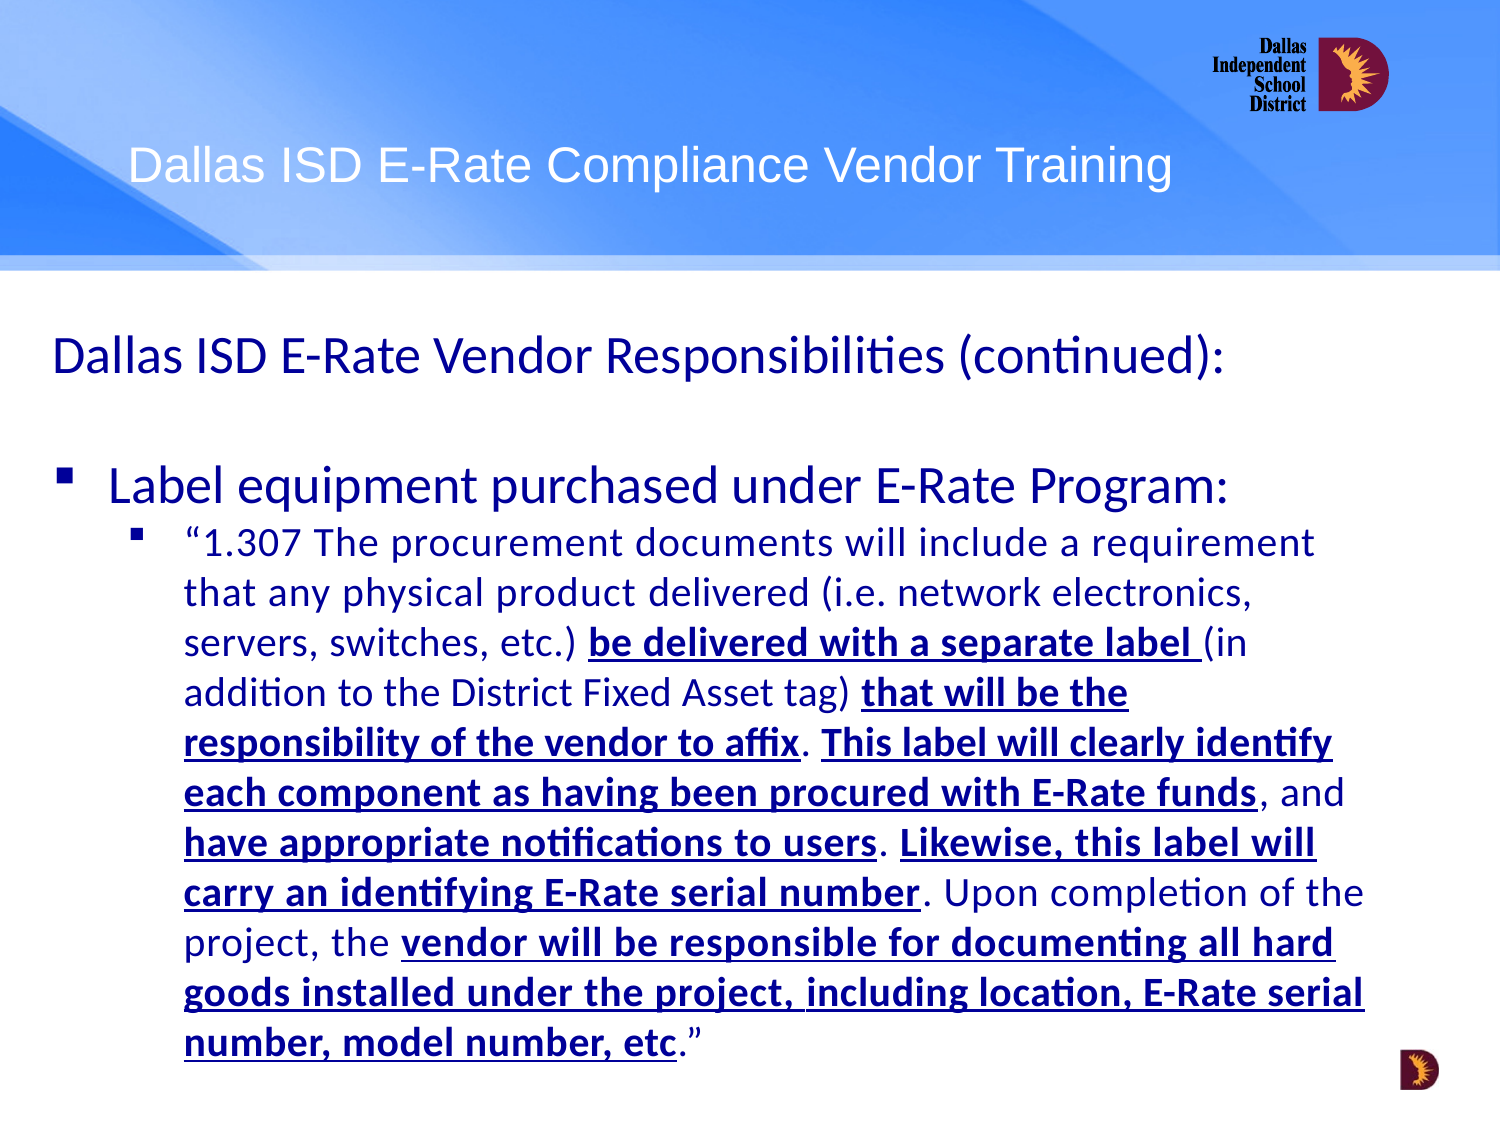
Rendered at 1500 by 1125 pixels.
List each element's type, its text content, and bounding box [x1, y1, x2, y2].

text_box Dallas ISD E-Rate Vendor Responsibilities (continued): Label equipment purchased under E-Rate Program: “1.307 The procurement documents will include a requirement that any physical product delivered (i.e. network electronics, servers, switches, etc.) be delivered with a separate label (in addition to the District Fixed Asset tag) that will be the responsibility of the vendor to affix. This label will clearly identify each component as having been procured with E-Rate funds, and have appropriate notifications to users. Likewise, this label will carry an identifying E-Rate serial number. Upon completion of the project, the vendor will be responsible for documenting all hard goods installed under the project, including location, E-Rate serial number, model number, etc.” [37, 312, 1388, 988]
picture [0, 0, 1500, 1125]
title Dallas ISD E-Rate Compliance Vendor Training [112, 125, 1388, 250]
